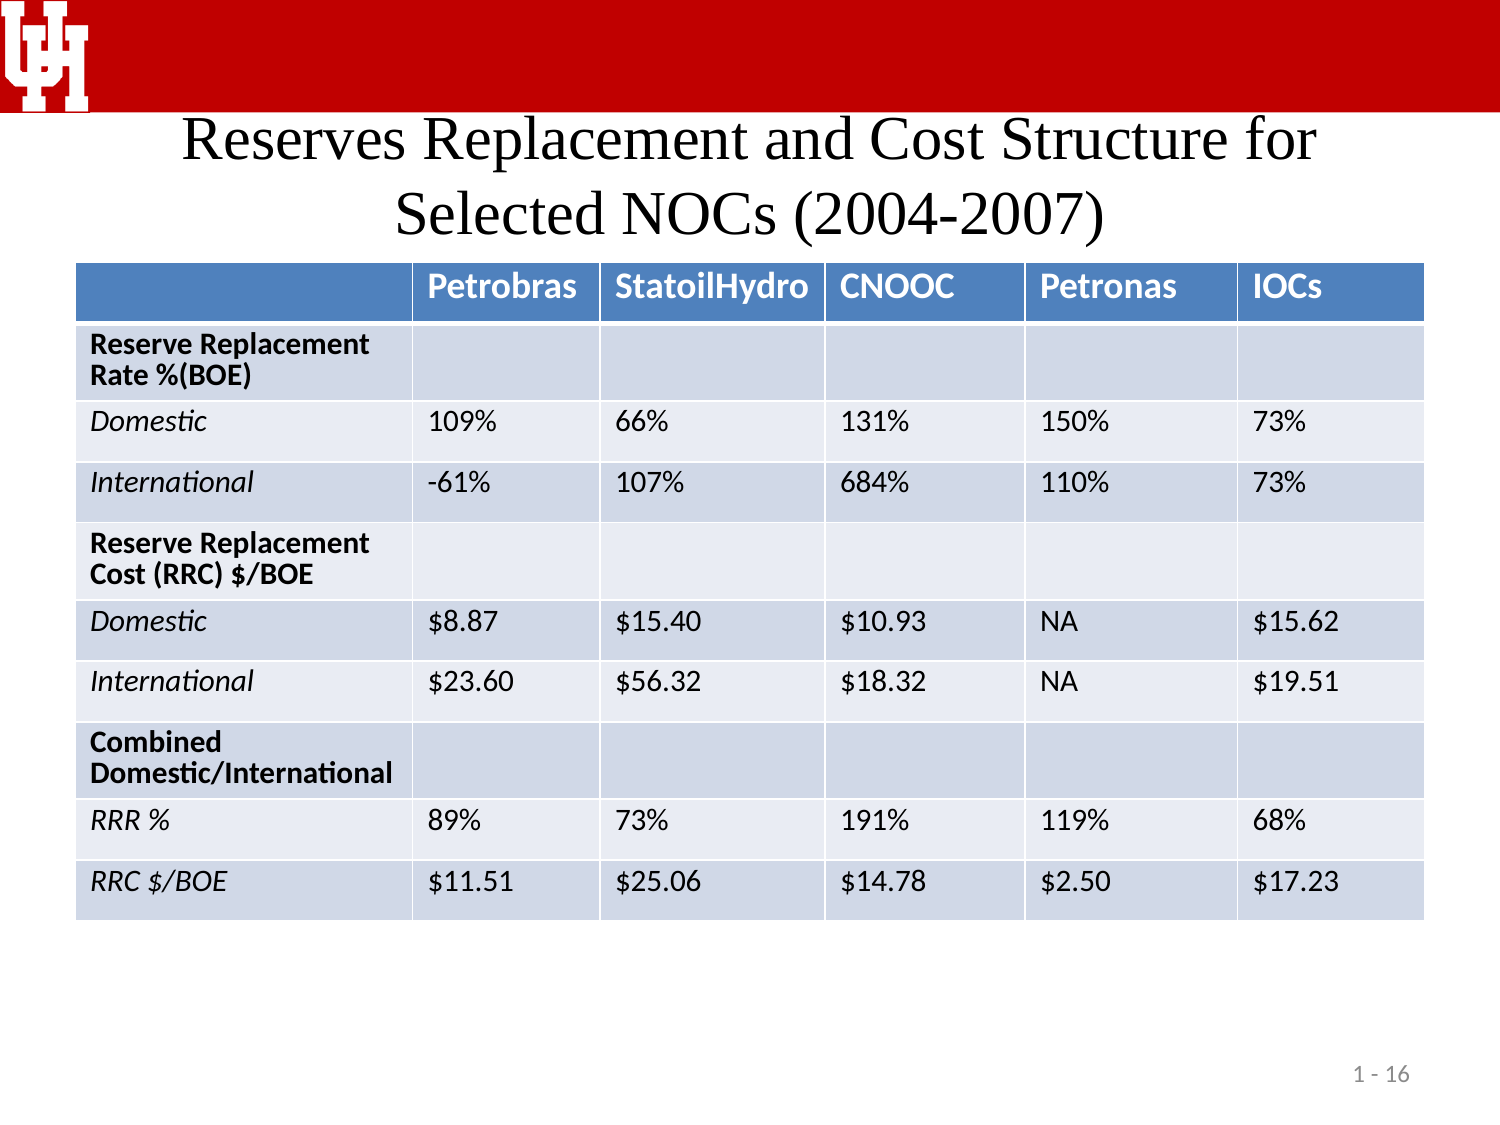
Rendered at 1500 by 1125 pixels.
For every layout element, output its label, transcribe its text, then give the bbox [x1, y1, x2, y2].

title Reserves Replacement and Cost Structure for Selected NOCs (2004-2007) [75, 112, 1425, 233]
table_cell [601, 326, 824, 400]
table_cell NA [1026, 601, 1237, 660]
table_cell [413, 326, 599, 400]
table_cell $56.32 [601, 662, 824, 721]
table_cell 109% [413, 402, 599, 461]
table_cell 89% [413, 800, 599, 859]
table_cell 107% [601, 463, 824, 522]
table_cell [1238, 326, 1424, 400]
picture [0, 0, 91, 113]
table_cell $18.32 [826, 662, 1024, 721]
table_header Petronas [1026, 263, 1237, 321]
table_header Petrobras [413, 263, 599, 321]
table_cell $19.51 [1238, 662, 1424, 721]
table_cell $14.78 [826, 861, 1024, 920]
table_header CNOOC [826, 263, 1024, 321]
table_cell $11.51 [413, 861, 599, 920]
table_cell RRR % [76, 800, 412, 859]
table_cell Reserve Replacement Cost (RRC) $/BOE [76, 523, 412, 599]
table_cell [1026, 326, 1237, 400]
slide_number 1 - 16 [1074, 1042, 1425, 1103]
table_cell $15.40 [601, 601, 824, 660]
table_cell 119% [1026, 800, 1237, 859]
table_header IOCs [1238, 263, 1424, 321]
table_cell Domestic [76, 402, 412, 461]
table_cell 66% [601, 402, 824, 461]
table_cell [826, 326, 1024, 400]
table_cell -61% [413, 463, 599, 522]
table_cell 191% [826, 800, 1024, 859]
table_header [76, 263, 412, 321]
table_cell 68% [1238, 800, 1424, 859]
table_cell $2.50 [1026, 861, 1237, 920]
table_header StatoilHydro [601, 263, 824, 321]
table_cell [413, 723, 599, 798]
table_cell 110% [1026, 463, 1237, 522]
table_cell Domestic [76, 601, 412, 660]
table_cell 131% [826, 402, 1024, 461]
table_cell [826, 723, 1024, 798]
table_cell 684% [826, 463, 1024, 522]
table_cell Reserve Replacement Rate %(BOE) [76, 326, 412, 400]
table_cell [1026, 723, 1237, 798]
table_cell RRC $/BOE [76, 861, 412, 920]
table_cell 73% [1238, 402, 1424, 461]
table_cell Combined Domestic/International [76, 723, 412, 798]
table_cell International [76, 662, 412, 721]
table_cell NA [1026, 662, 1237, 721]
table_cell [826, 523, 1024, 599]
table_cell $8.87 [413, 601, 599, 660]
table_cell 73% [601, 800, 824, 859]
table_cell 150% [1026, 402, 1237, 461]
table_cell [601, 523, 824, 599]
table_cell $15.62 [1238, 601, 1424, 660]
table_cell International [76, 463, 412, 522]
table_cell [601, 723, 824, 798]
table_cell [1026, 523, 1237, 599]
table_cell 73% [1238, 463, 1424, 522]
table_cell $10.93 [826, 601, 1024, 660]
table_cell $17.23 [1238, 861, 1424, 920]
table_cell [1238, 523, 1424, 599]
table_cell $25.06 [601, 861, 824, 920]
table_cell [1238, 723, 1424, 798]
table_cell [413, 523, 599, 599]
table_cell $23.60 [413, 662, 599, 721]
